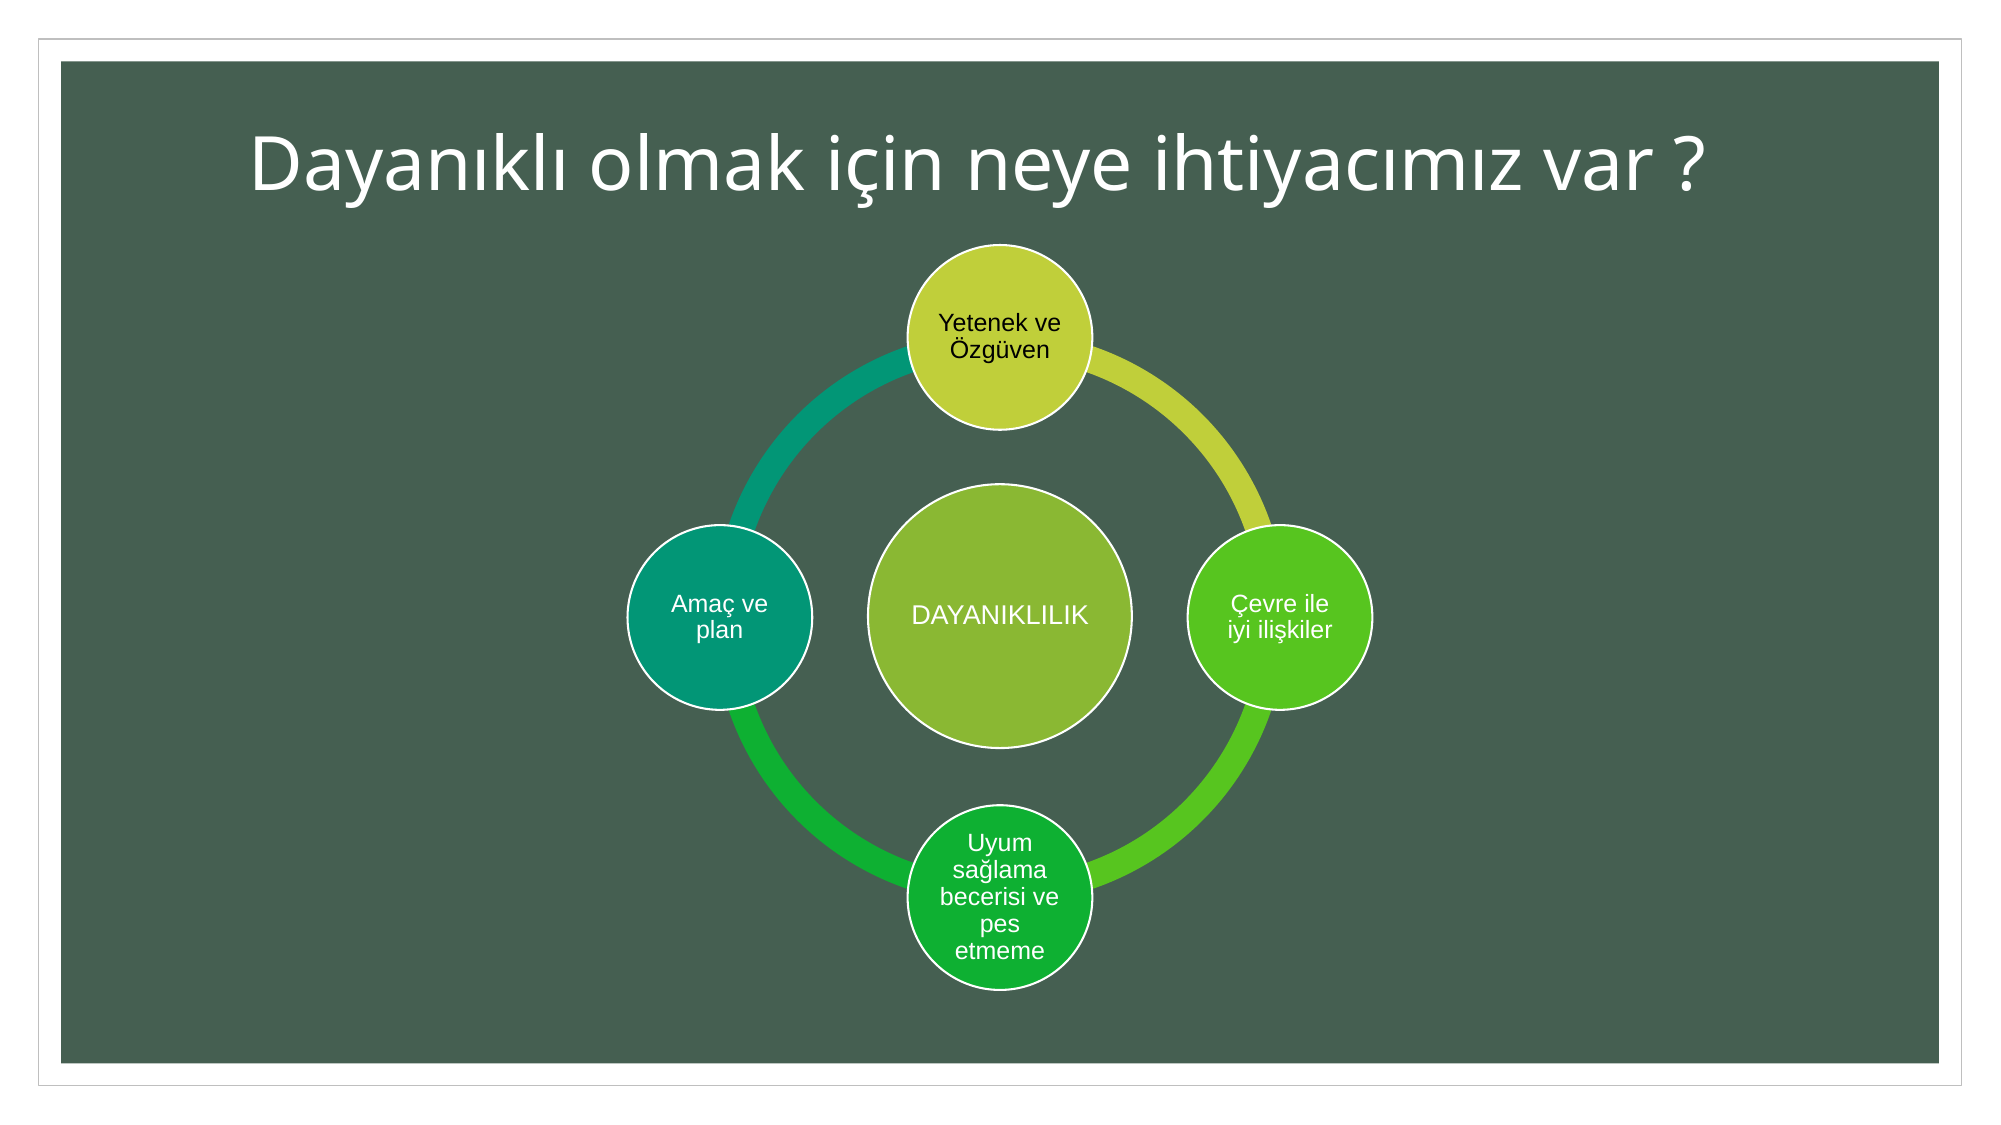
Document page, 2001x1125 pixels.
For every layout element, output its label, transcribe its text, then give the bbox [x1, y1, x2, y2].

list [174, 244, 1825, 991]
title Dayanıklı olmak için neye ihtiyacımız var ? [152, 110, 1803, 222]
